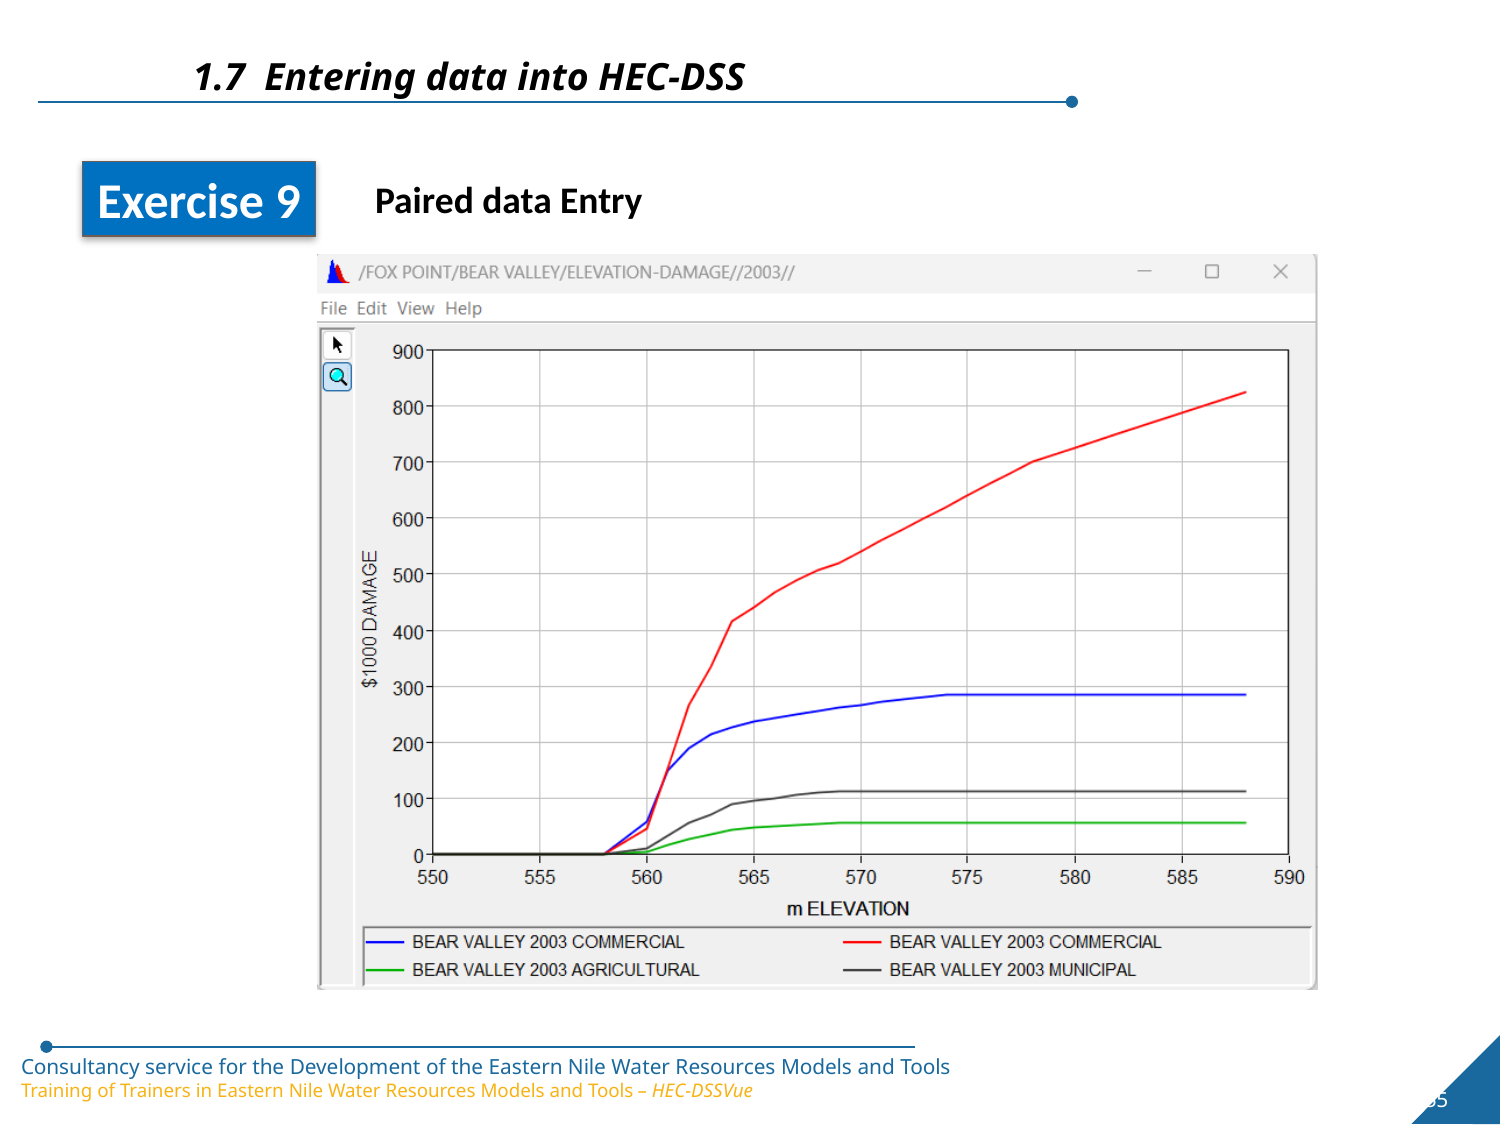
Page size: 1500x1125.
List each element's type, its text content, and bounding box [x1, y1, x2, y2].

picture [316, 254, 1318, 990]
text_box 1.7 Entering data into HEC-DSS [178, 22, 1468, 106]
text_box Paired data Entry [360, 169, 939, 229]
text_box Exercise 9 [82, 161, 316, 237]
